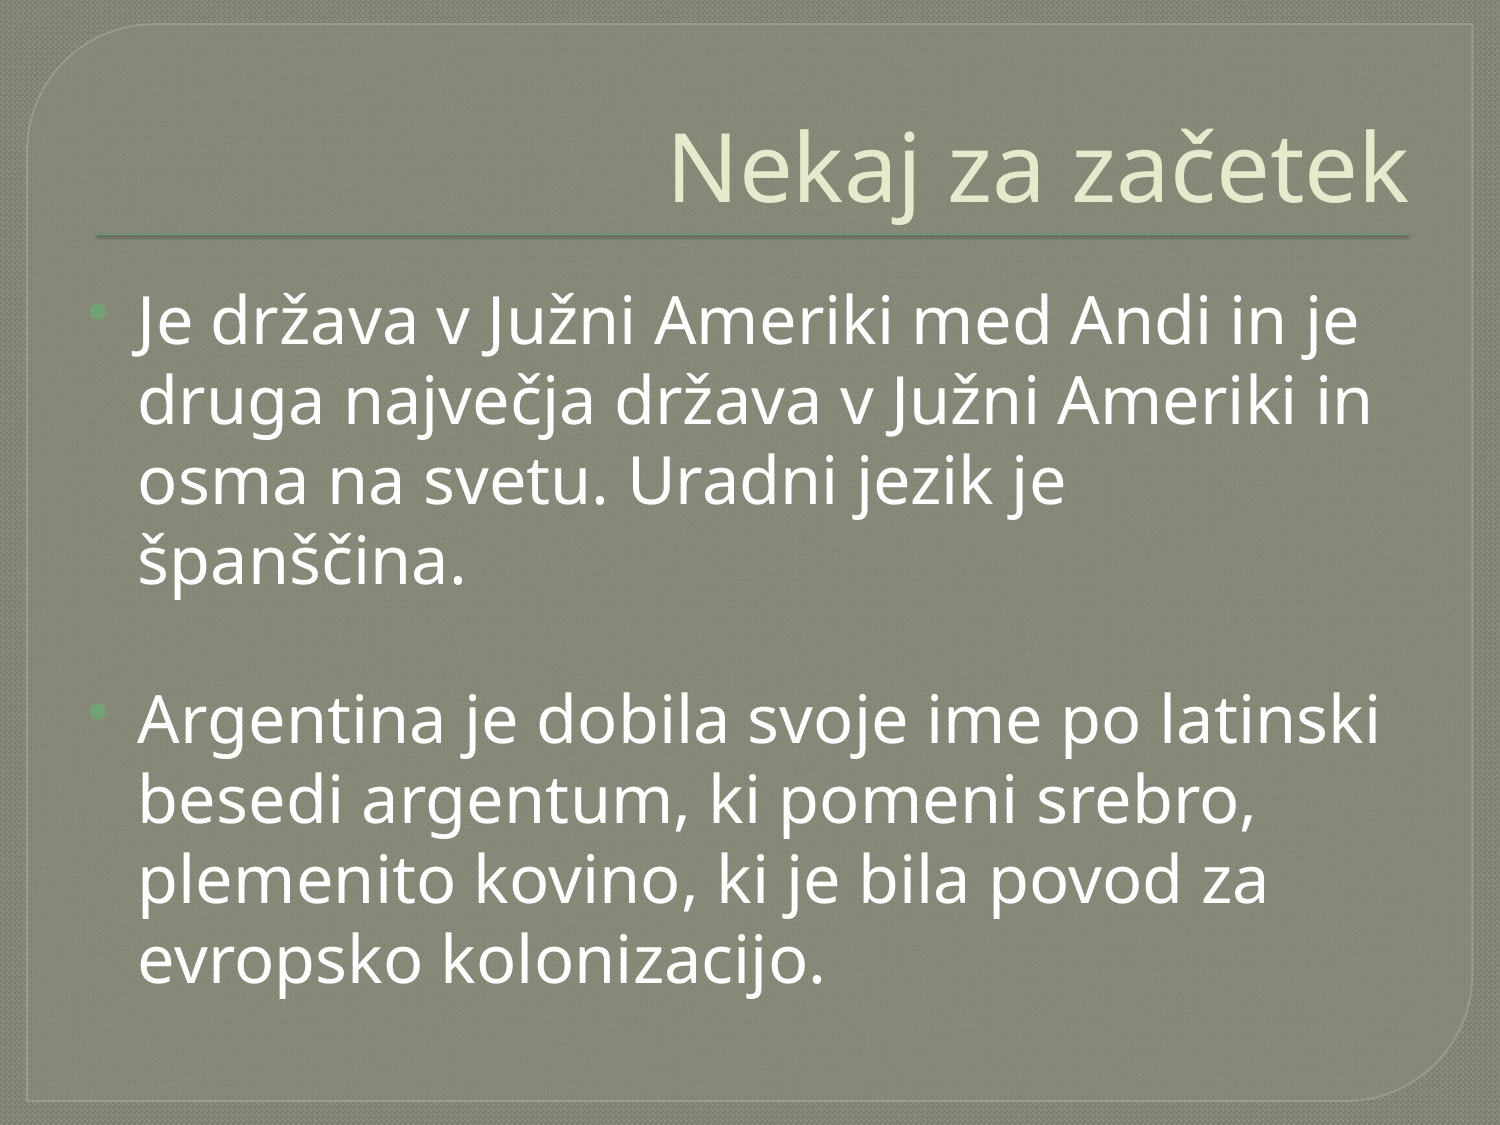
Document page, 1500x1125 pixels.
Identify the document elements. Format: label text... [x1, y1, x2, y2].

list Je država v Južni Ameriki med Andi in je druga največja država v Južni Ameriki in osma na svetu. Uradni jezik je španščina. Argentina je dobila svoje ime po latinski besedi argentum, ki pomeni srebro, plemenito kovino, ki je bila povod za evropsko kolonizacijo. [75, 270, 1425, 1013]
title Nekaj za začetek [75, 41, 1425, 230]
picture [0, 0, 1500, 1125]
